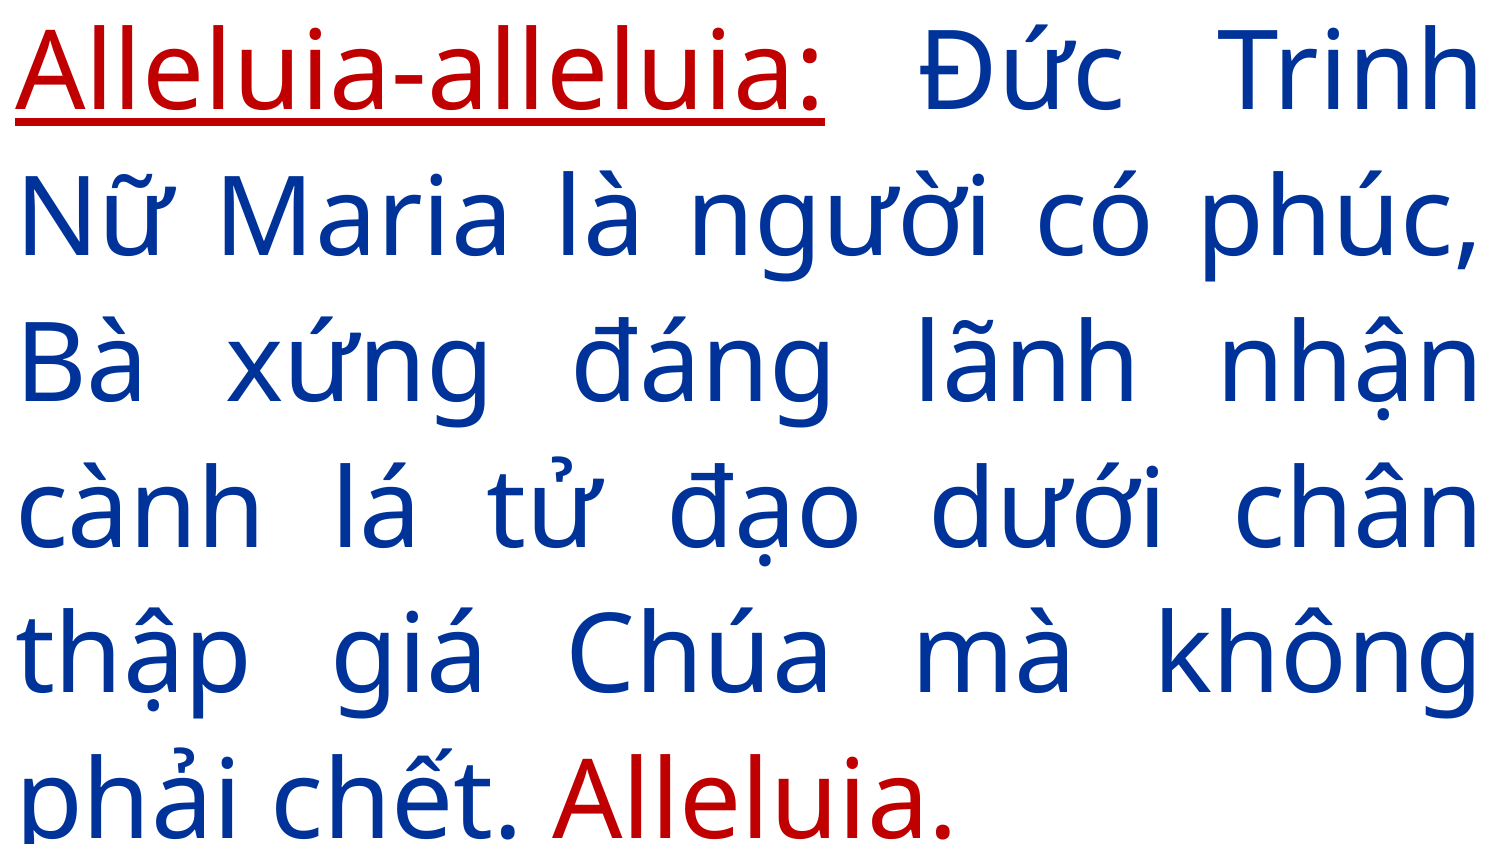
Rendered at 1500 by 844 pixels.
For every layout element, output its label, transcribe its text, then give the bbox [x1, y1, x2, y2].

title Alleluia-alleluia: Đức Trinh Nữ Maria là người có phúc, Bà xứng đáng lãnh nhận cành lá tử đạo dưới chân thập giá Chúa mà không phải chết. Alleluia. [0, 0, 1500, 844]
